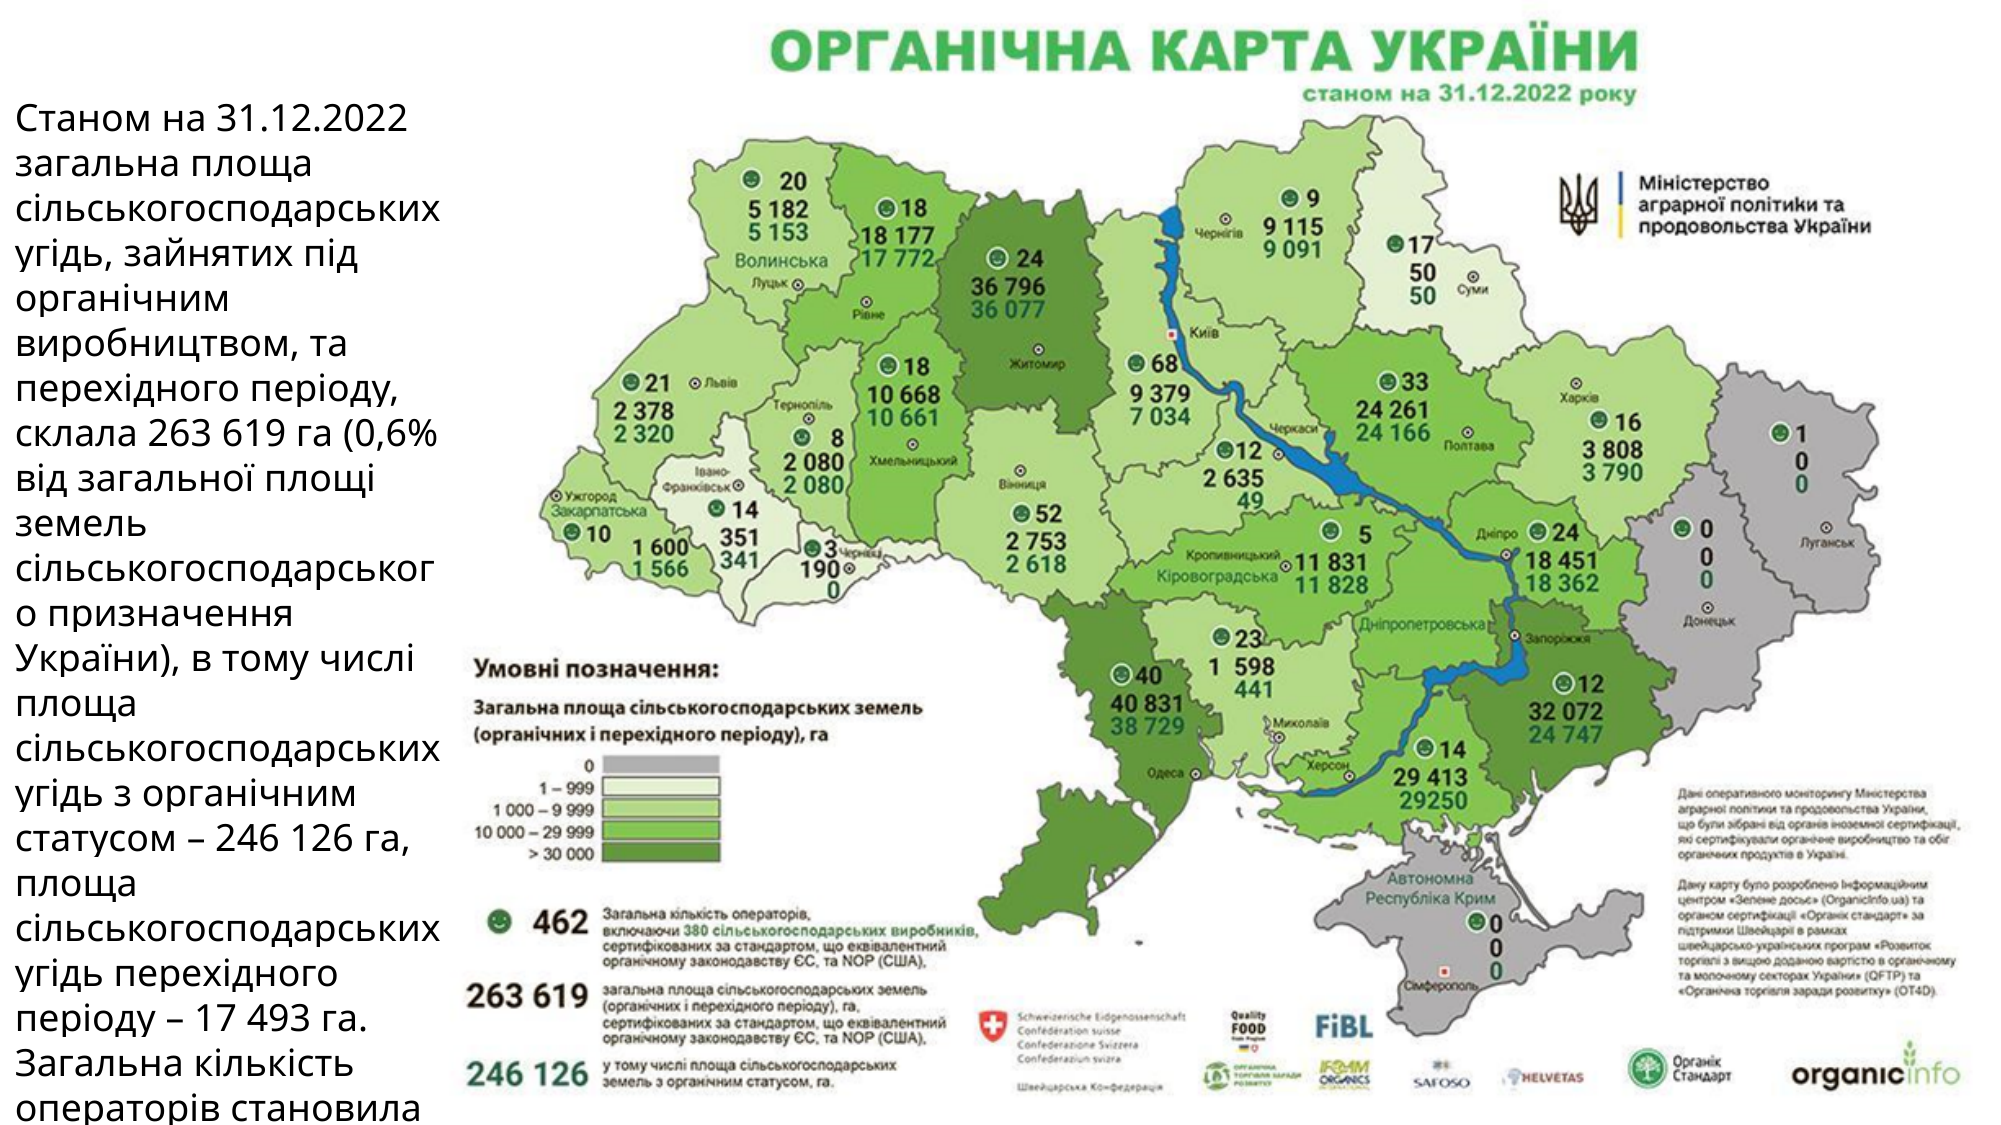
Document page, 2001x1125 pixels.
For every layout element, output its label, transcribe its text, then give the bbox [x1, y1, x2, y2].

picture [426, 0, 1984, 1102]
text_box Станом на 31.12.2022 загальна площа сільськогосподарських угідь, зайнятих під органічним виробництвом, та перехідного періоду, склала 263 619 га (0,6% від загальної площі земель сільськогосподарського призначення України), в тому числі площа сільськогосподарських угідь з органічним статусом – 246 126 га, площа сільськогосподарських угідь перехідного періоду – 17 493 га. Загальна кількість операторів становила 462, включаючи 380 сільськогосподарських виробників. [0, 86, 469, 1125]
